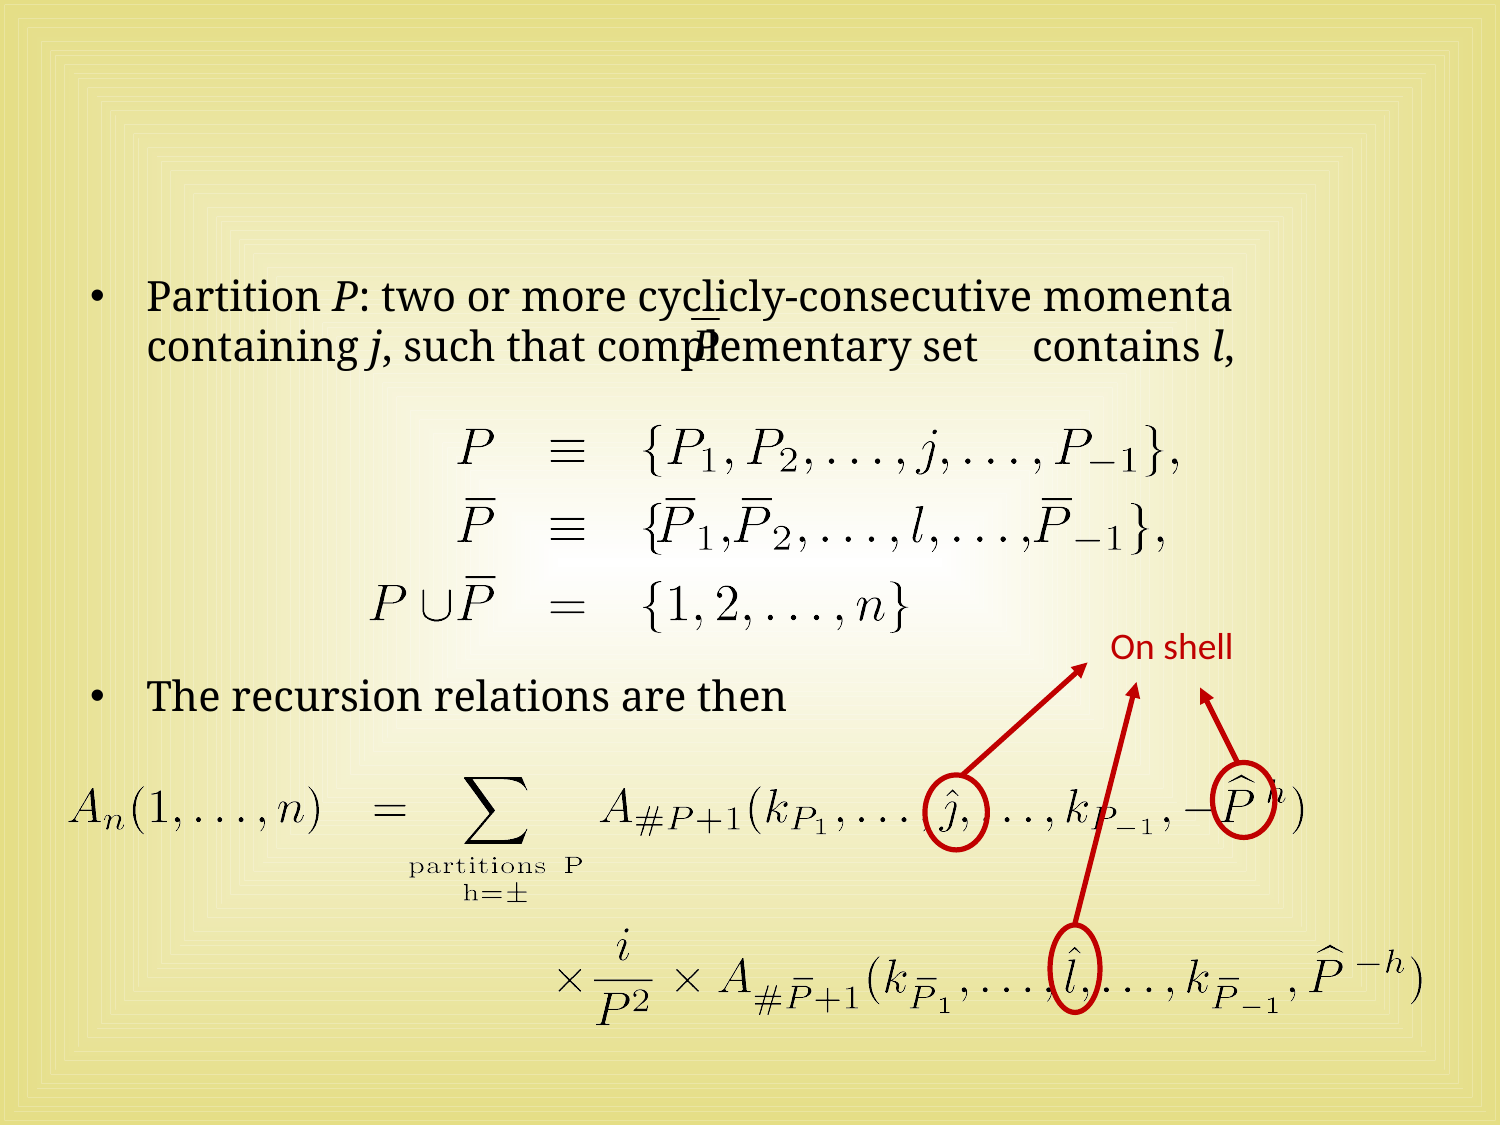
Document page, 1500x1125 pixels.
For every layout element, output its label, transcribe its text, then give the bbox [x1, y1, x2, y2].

text_box [967, 662, 1088, 770]
text_box [1113, 682, 1140, 770]
list Partition P: two or more cyclicly-consecutive momenta containing j, such that complementary set contains l, The recursion relations are then [75, 262, 1425, 772]
picture [364, 424, 1182, 638]
text_box [1200, 687, 1238, 763]
text_box On shell [1095, 614, 1249, 675]
picture [63, 771, 1424, 1026]
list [683, 307, 730, 368]
text_box [1224, 762, 1263, 770]
